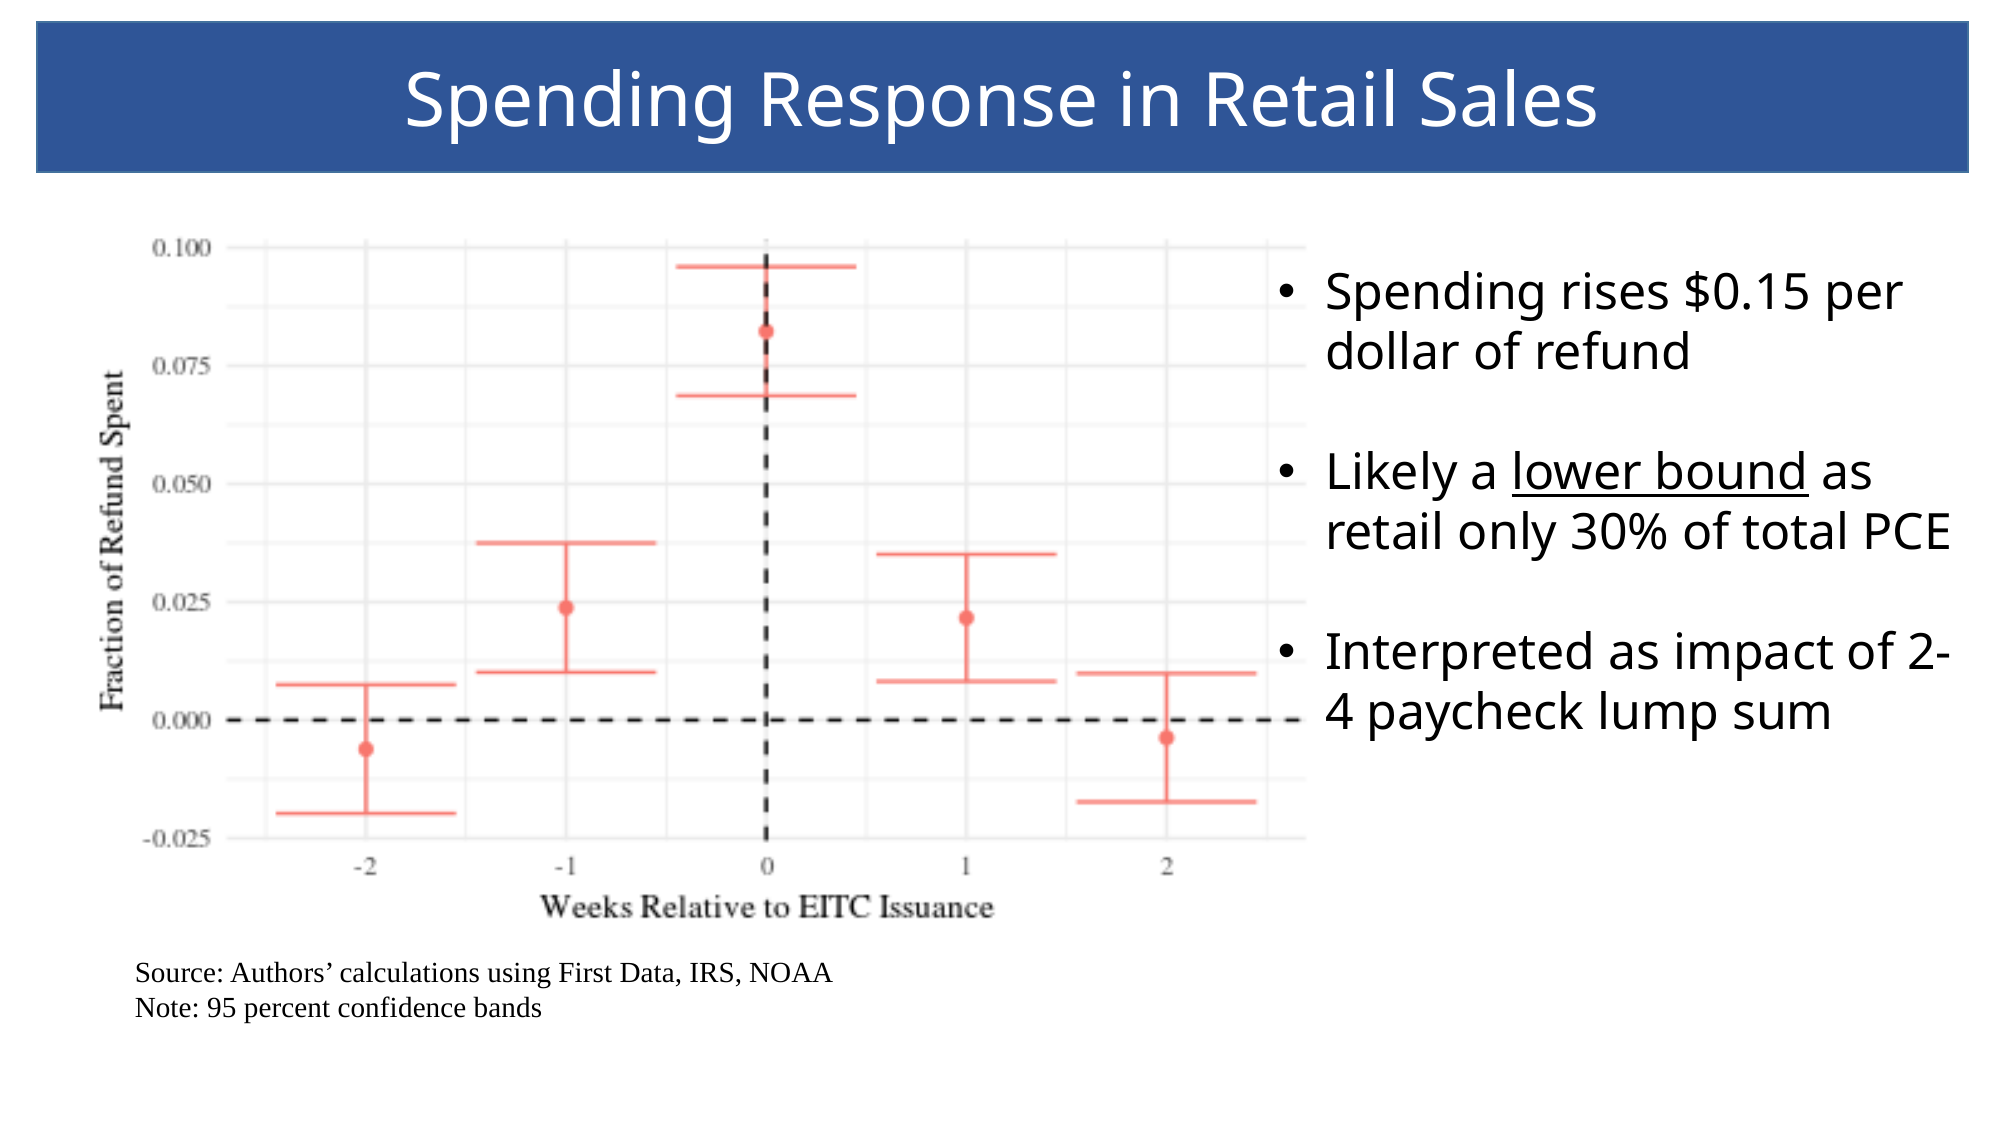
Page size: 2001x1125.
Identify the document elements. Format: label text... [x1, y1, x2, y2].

picture [83, 222, 1354, 946]
text_box Spending Response in Retail Sales [36, 21, 1969, 173]
text_box Source: Authors’ calculations using First Data, IRS, NOAA Note: 95 percent confidence bands [120, 946, 1672, 1031]
text_box Spending rises $0.15 per dollar of refund Likely a lower bound as retail only 30% of total PCE Interpreted as impact of 2-4 paycheck lump sum [1354, 252, 1996, 808]
